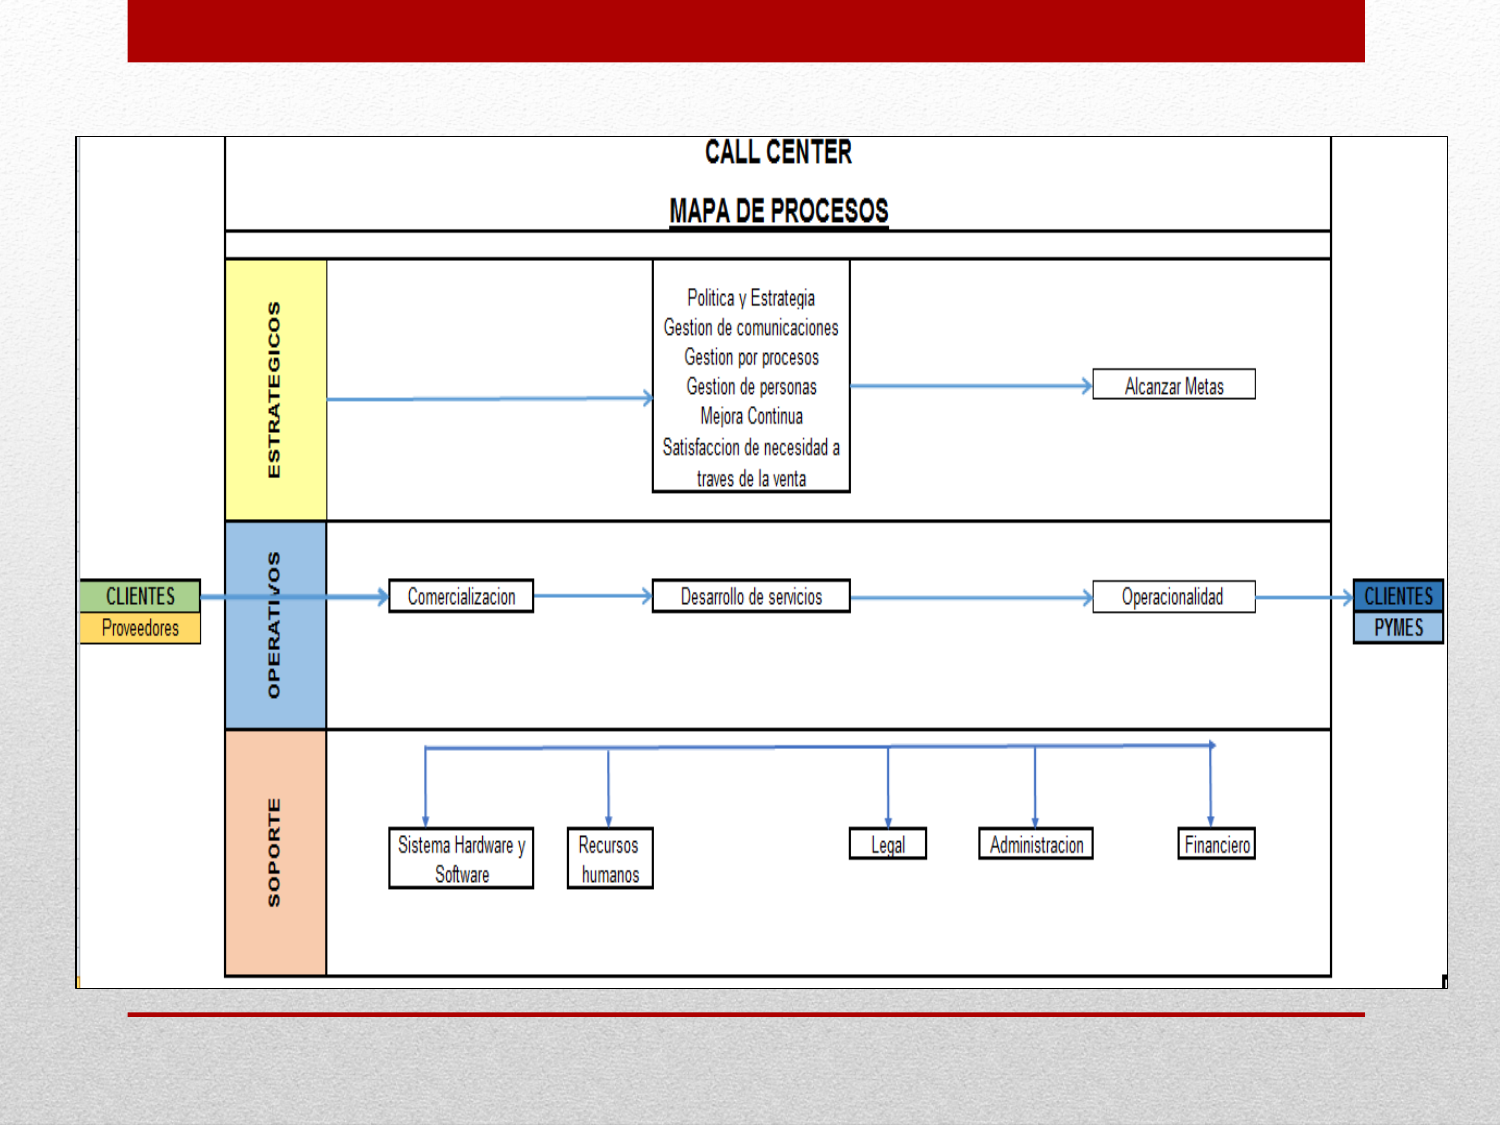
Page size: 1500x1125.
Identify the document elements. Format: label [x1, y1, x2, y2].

picture [75, 136, 1448, 989]
